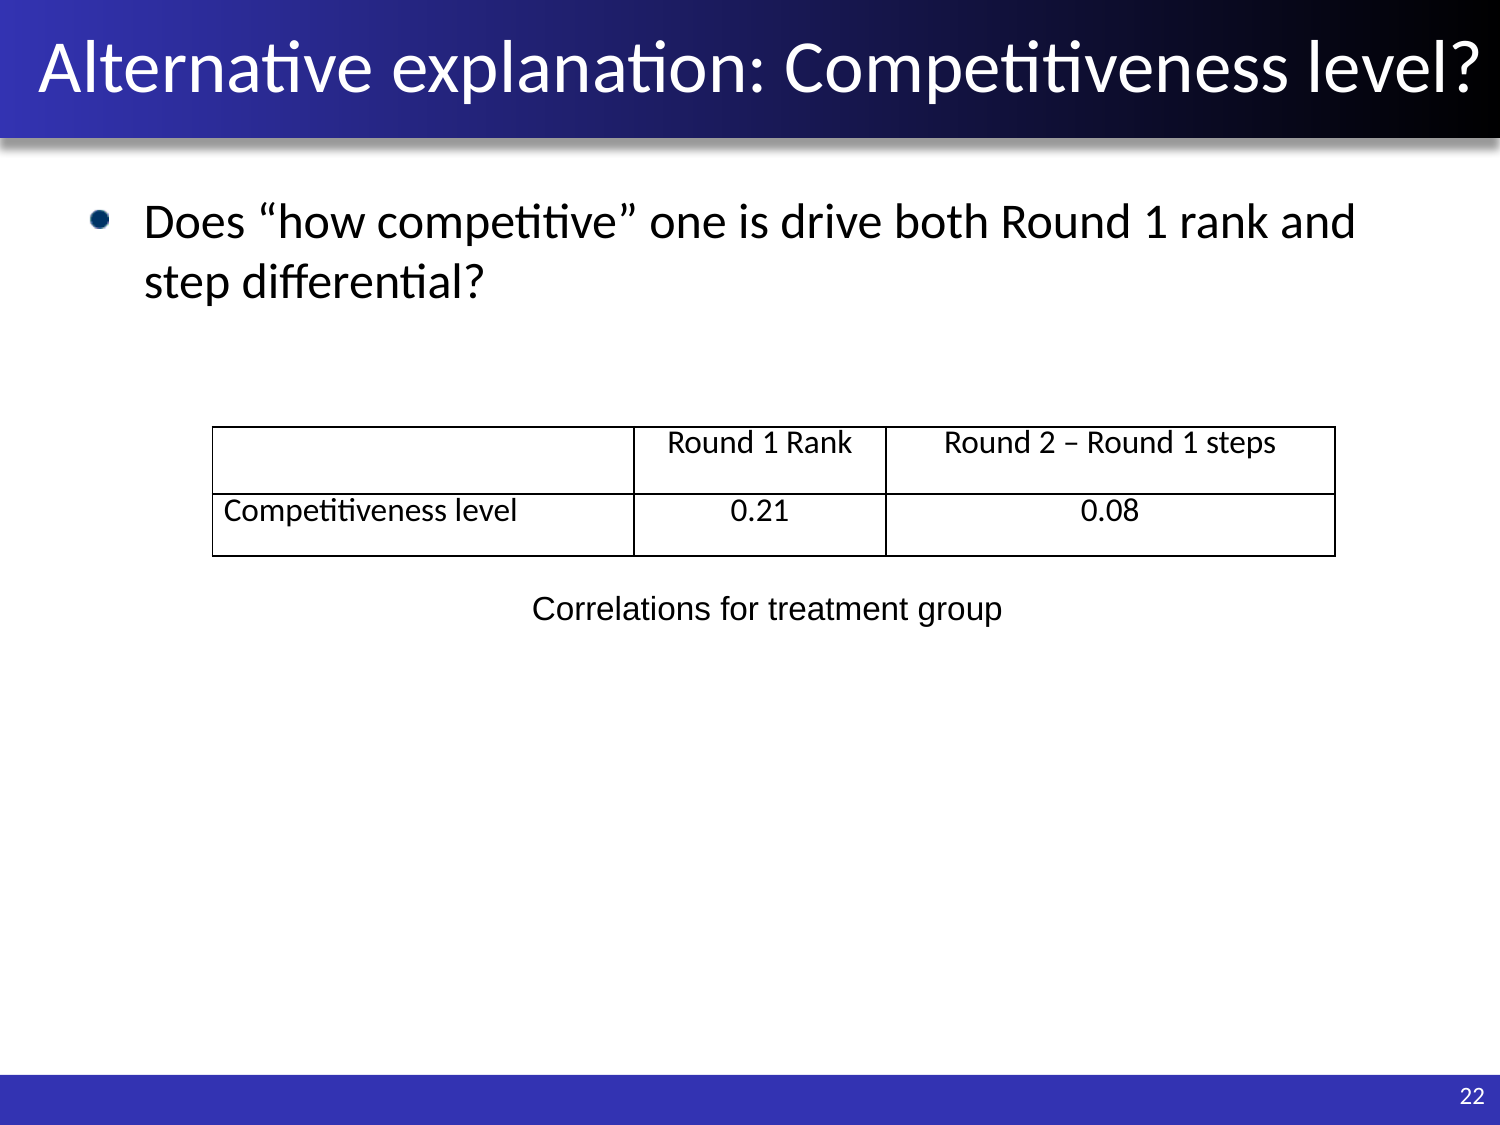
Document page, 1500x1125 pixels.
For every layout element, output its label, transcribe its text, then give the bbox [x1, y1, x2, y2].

text_box Correlations for treatment group [507, 580, 1019, 635]
table_cell 0.08 [887, 495, 1334, 555]
text_box Does “how competitive” one is drive both Round 1 rank and step differential? [72, 180, 1390, 1106]
table_cell Competitiveness level [213, 495, 633, 555]
table_header Round 2 – Round 1 steps [887, 428, 1334, 493]
table_header Round 1 Rank [635, 428, 885, 493]
table_cell 0.21 [635, 495, 885, 555]
table_header [213, 428, 633, 493]
title Alternative explanation: Competitiveness level? [0, 0, 1500, 126]
slide_number 22 [1325, 1065, 1500, 1125]
picture [87, 207, 109, 229]
